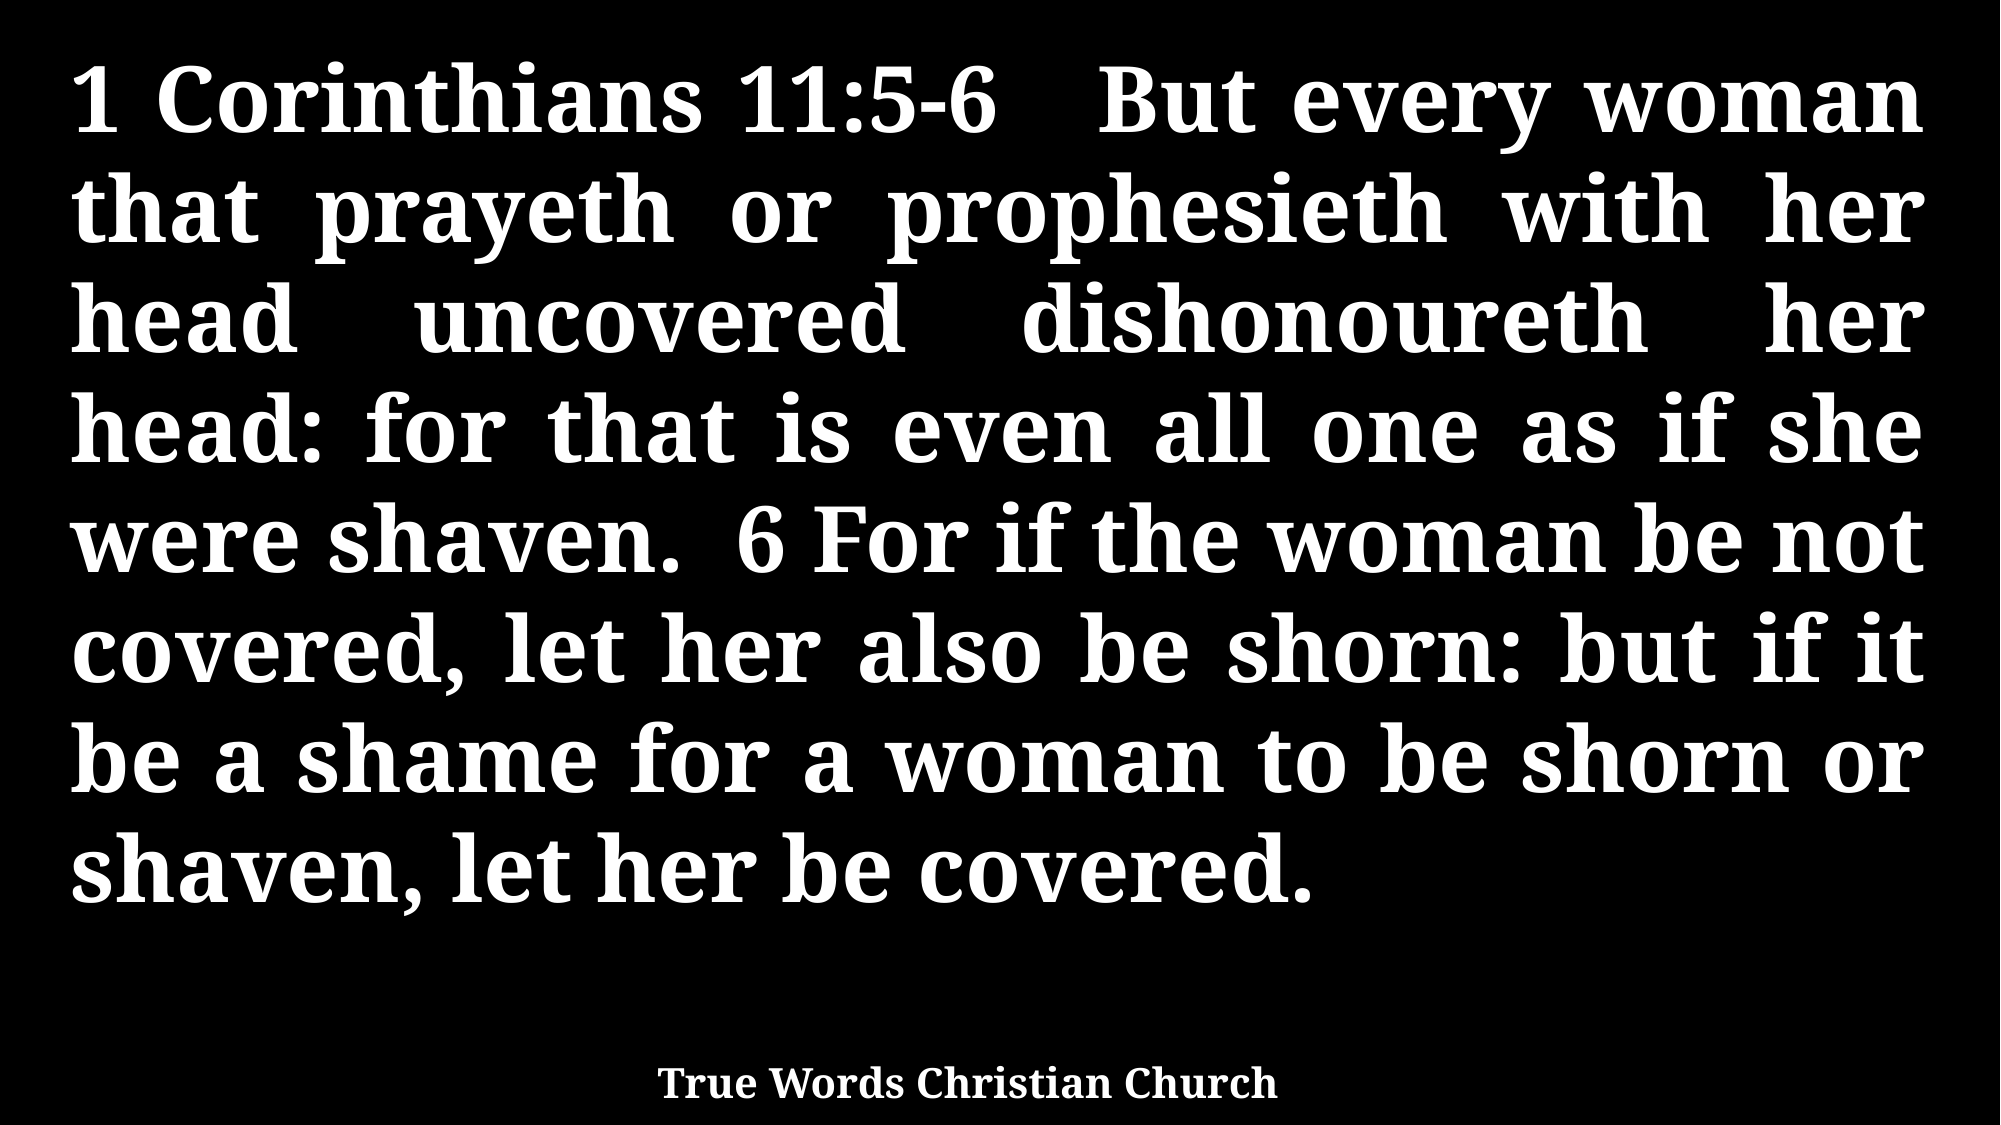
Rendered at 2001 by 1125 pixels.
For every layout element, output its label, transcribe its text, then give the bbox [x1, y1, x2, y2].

text_box 1 Corinthians 11:5-6 But every woman that prayeth or prophesieth with her head uncovered dishonoureth her head: for that is even all one as if she were shaven. 6 For if the woman be not covered, let her also be shorn: but if it be a shame for a woman to be shorn or shaven, let her be covered. [55, 33, 1944, 928]
text_box True Words Christian Church [642, 1049, 1294, 1114]
